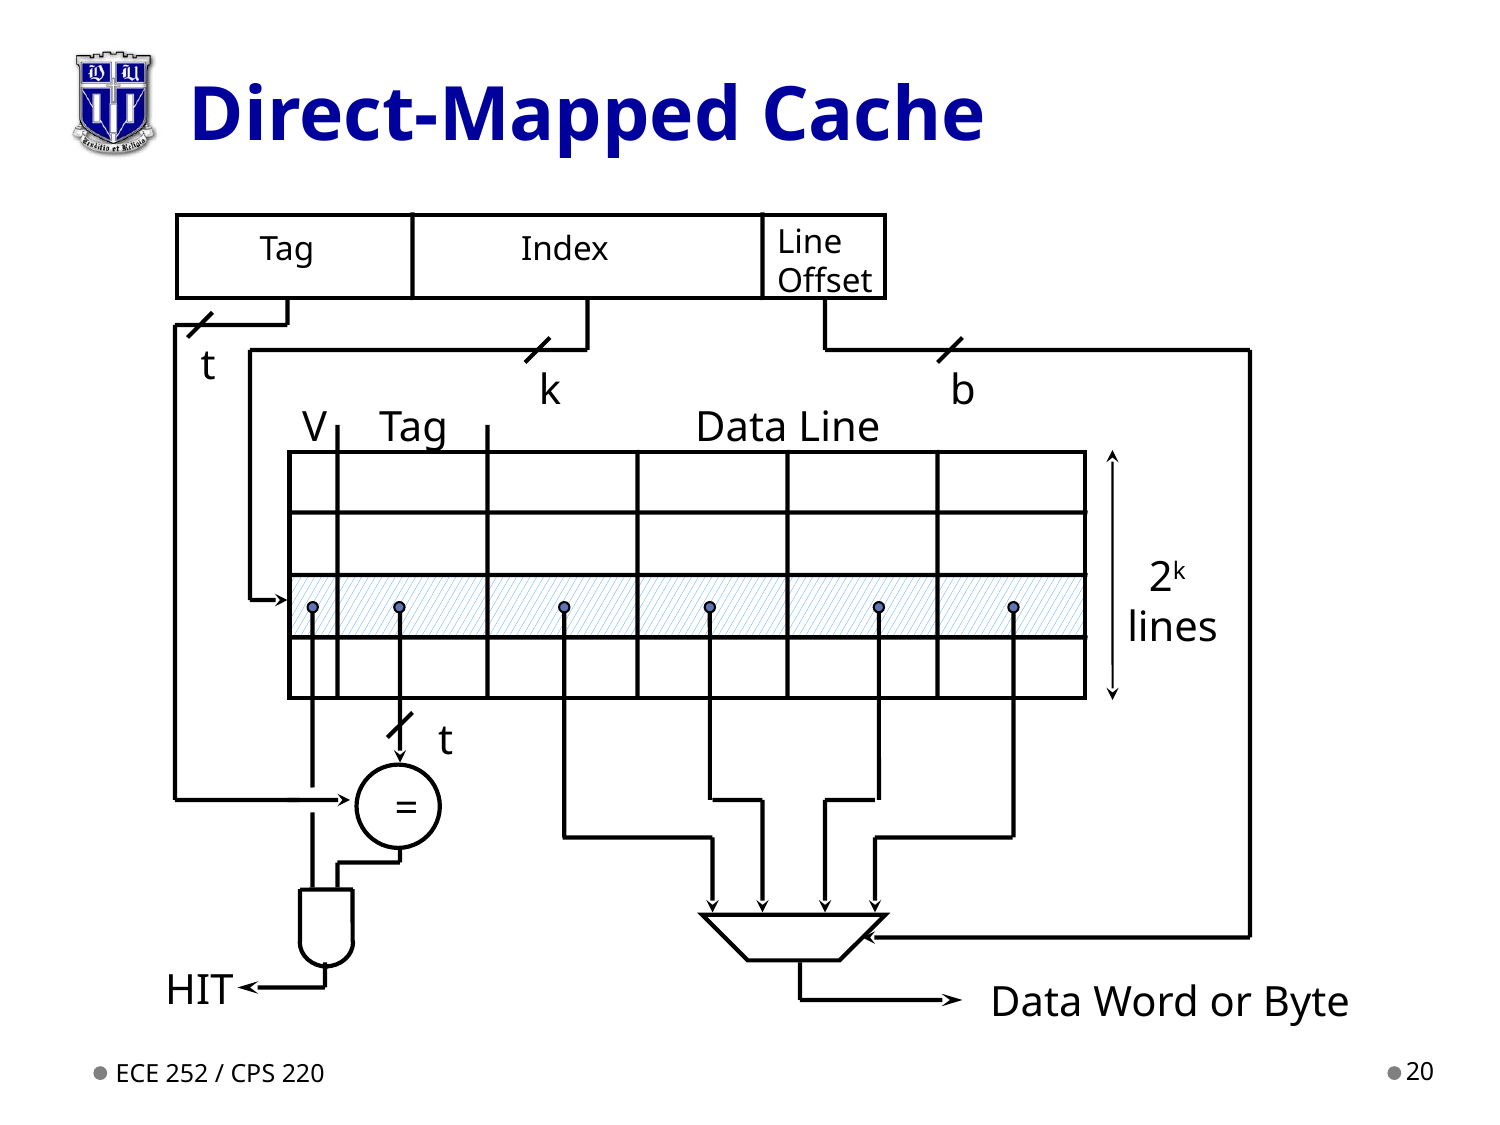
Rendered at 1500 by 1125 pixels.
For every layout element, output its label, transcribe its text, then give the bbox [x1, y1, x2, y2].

text_box [372, 839, 424, 848]
text_box [704, 602, 716, 613]
text_box [941, 993, 963, 1007]
text_box Tag [227, 219, 330, 275]
text_box [818, 900, 832, 913]
text_box Line Offset [761, 212, 889, 308]
text_box HIT [150, 954, 250, 1021]
text_box [638, 638, 709, 698]
text_box [338, 638, 399, 698]
text_box b [924, 354, 992, 421]
text_box [289, 575, 337, 637]
text_box [873, 602, 885, 613]
text_box [394, 602, 405, 613]
text_box [756, 900, 769, 913]
text_box [275, 593, 288, 607]
text_box [289, 458, 337, 512]
text_box [393, 750, 407, 763]
text_box V [265, 392, 343, 458]
text_box [338, 575, 487, 637]
text_box = [368, 773, 434, 839]
slide_number 20 [1401, 1042, 1494, 1103]
text_box 2k lines [1112, 542, 1234, 658]
text_box t [412, 704, 469, 771]
text_box [868, 900, 882, 913]
text_box [1106, 687, 1119, 700]
text_box [559, 602, 570, 613]
text_box [938, 513, 1086, 575]
text_box [788, 513, 937, 637]
text_box [250, 981, 259, 994]
text_box Tag [343, 392, 464, 458]
text_box [373, 764, 424, 773]
text_box [706, 900, 719, 913]
footer ECE 252 / CPS 220 [108, 1042, 576, 1103]
text_box [337, 793, 350, 807]
text_box k [512, 354, 577, 421]
text_box [401, 638, 487, 698]
text_box [338, 513, 487, 574]
text_box [638, 452, 787, 512]
text_box [1014, 638, 1086, 698]
text_box [488, 638, 564, 698]
text_box [1106, 450, 1119, 463]
text_box Index [505, 219, 625, 275]
text_box [356, 777, 368, 835]
text_box [702, 914, 886, 961]
text_box [307, 602, 318, 613]
text_box Direct-Mapped Cache [173, 24, 1475, 163]
text_box [565, 638, 637, 698]
text_box [638, 513, 787, 574]
text_box [177, 214, 412, 298]
text_box [1008, 602, 1019, 613]
text_box [938, 576, 1086, 637]
text_box [434, 785, 440, 828]
picture [62, 45, 163, 161]
text_box [788, 452, 937, 512]
text_box [788, 638, 878, 698]
text_box [289, 638, 312, 698]
text_box [862, 931, 875, 944]
text_box [879, 638, 937, 698]
text_box Data Word or Byte [975, 967, 1366, 1033]
text_box [938, 452, 1086, 512]
text_box t [174, 329, 231, 396]
text_box [289, 513, 337, 574]
text_box [488, 575, 637, 637]
text_box [488, 513, 637, 574]
text_box [338, 452, 487, 512]
text_box [488, 452, 637, 512]
text_box Data Line [680, 392, 896, 458]
text_box [413, 214, 761, 298]
text_box [938, 638, 1013, 698]
text_box [710, 638, 787, 698]
text_box [313, 638, 337, 698]
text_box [299, 888, 354, 967]
text_box [638, 575, 787, 637]
